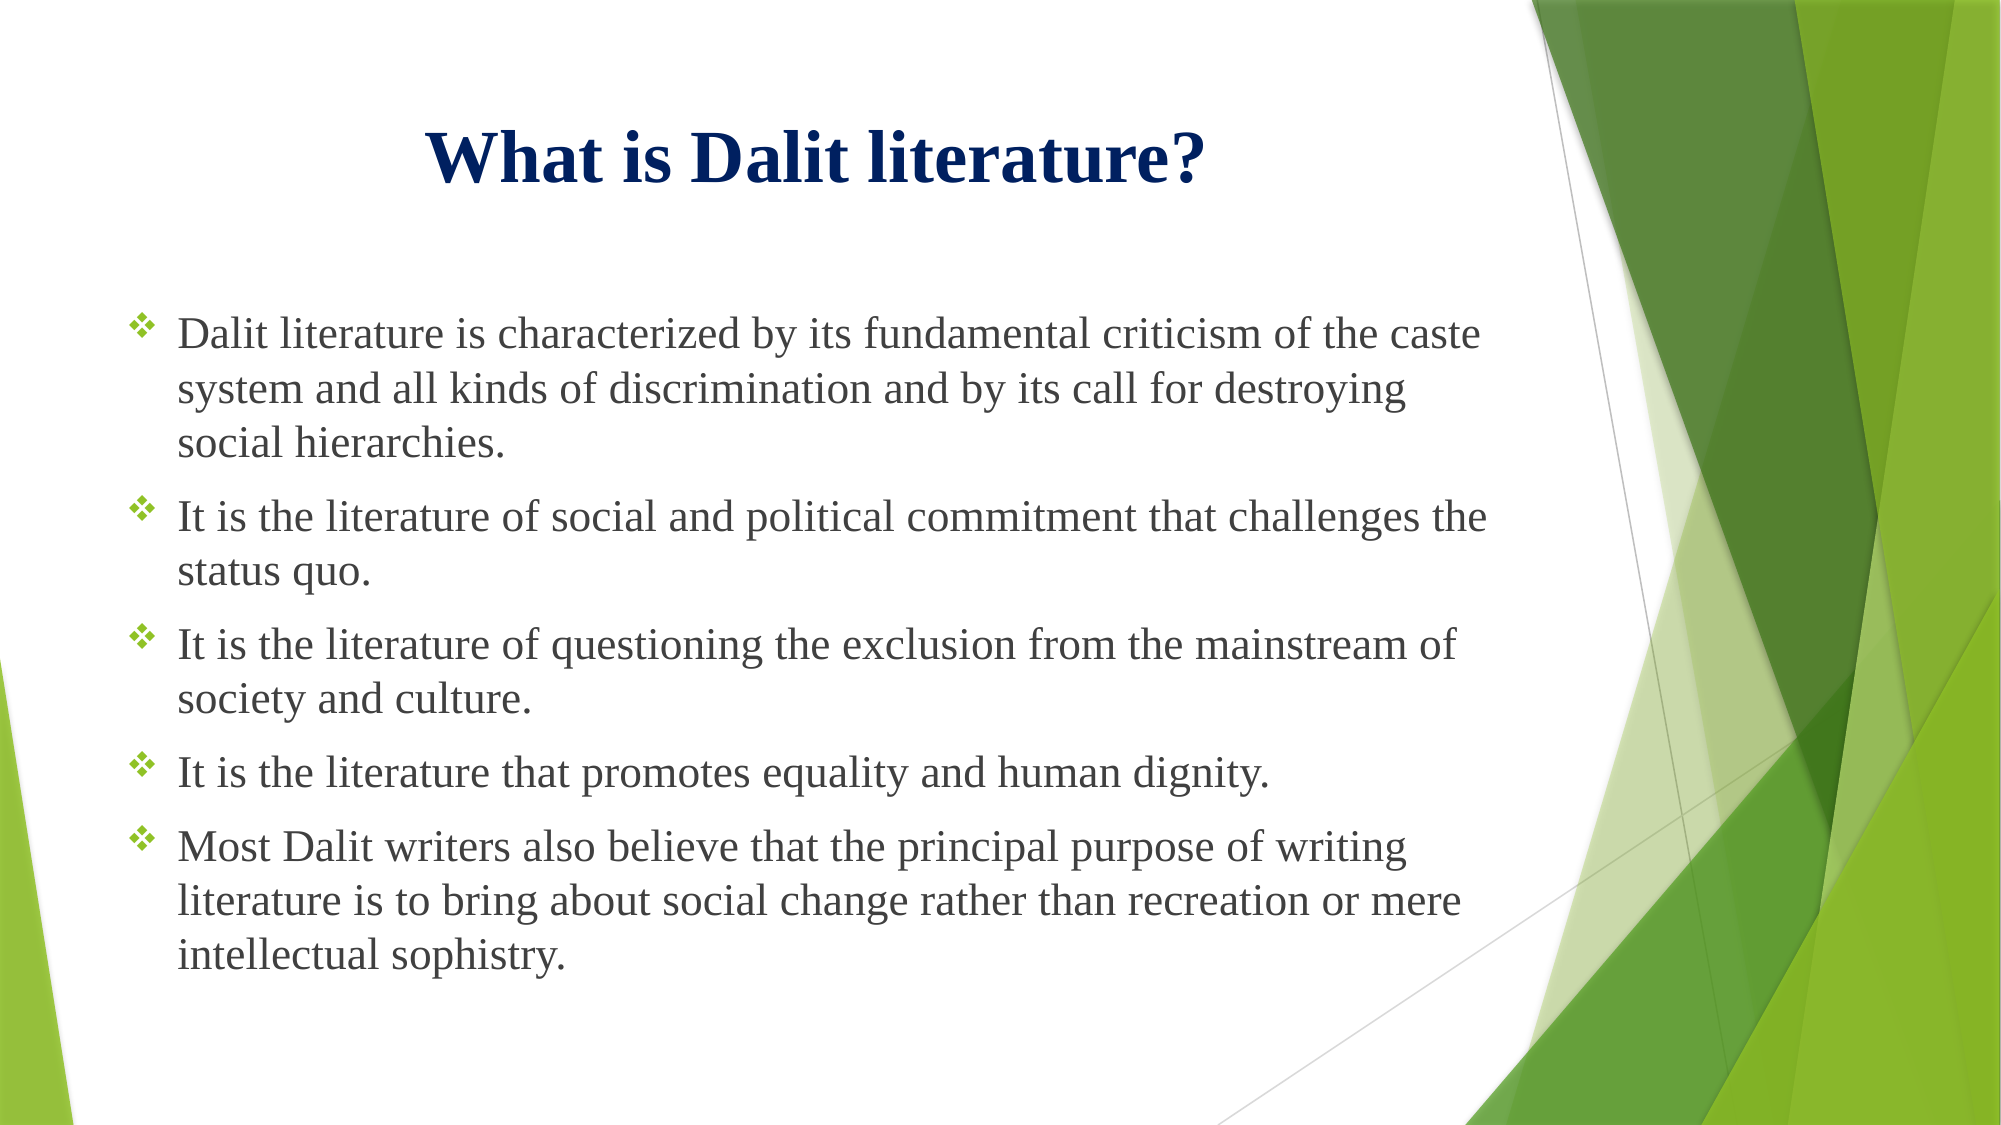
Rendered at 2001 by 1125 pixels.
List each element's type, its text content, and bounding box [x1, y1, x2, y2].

list Dalit literature is characterized by its fundamental criticism of the caste system and all kinds of discrimination and by its call for destroying social hierarchies. It is the literature of social and political commitment that challenges the status quo. It is the literature of questioning the exclusion from the mainstream of society and culture. It is the literature that promotes equality and human dignity. Most Dalit writers also believe that the principal purpose of writing literature is to bring about social change rather than recreation or mere intellectual sophistry. [111, 295, 1522, 991]
title What is Dalit literature? [111, 99, 1522, 295]
